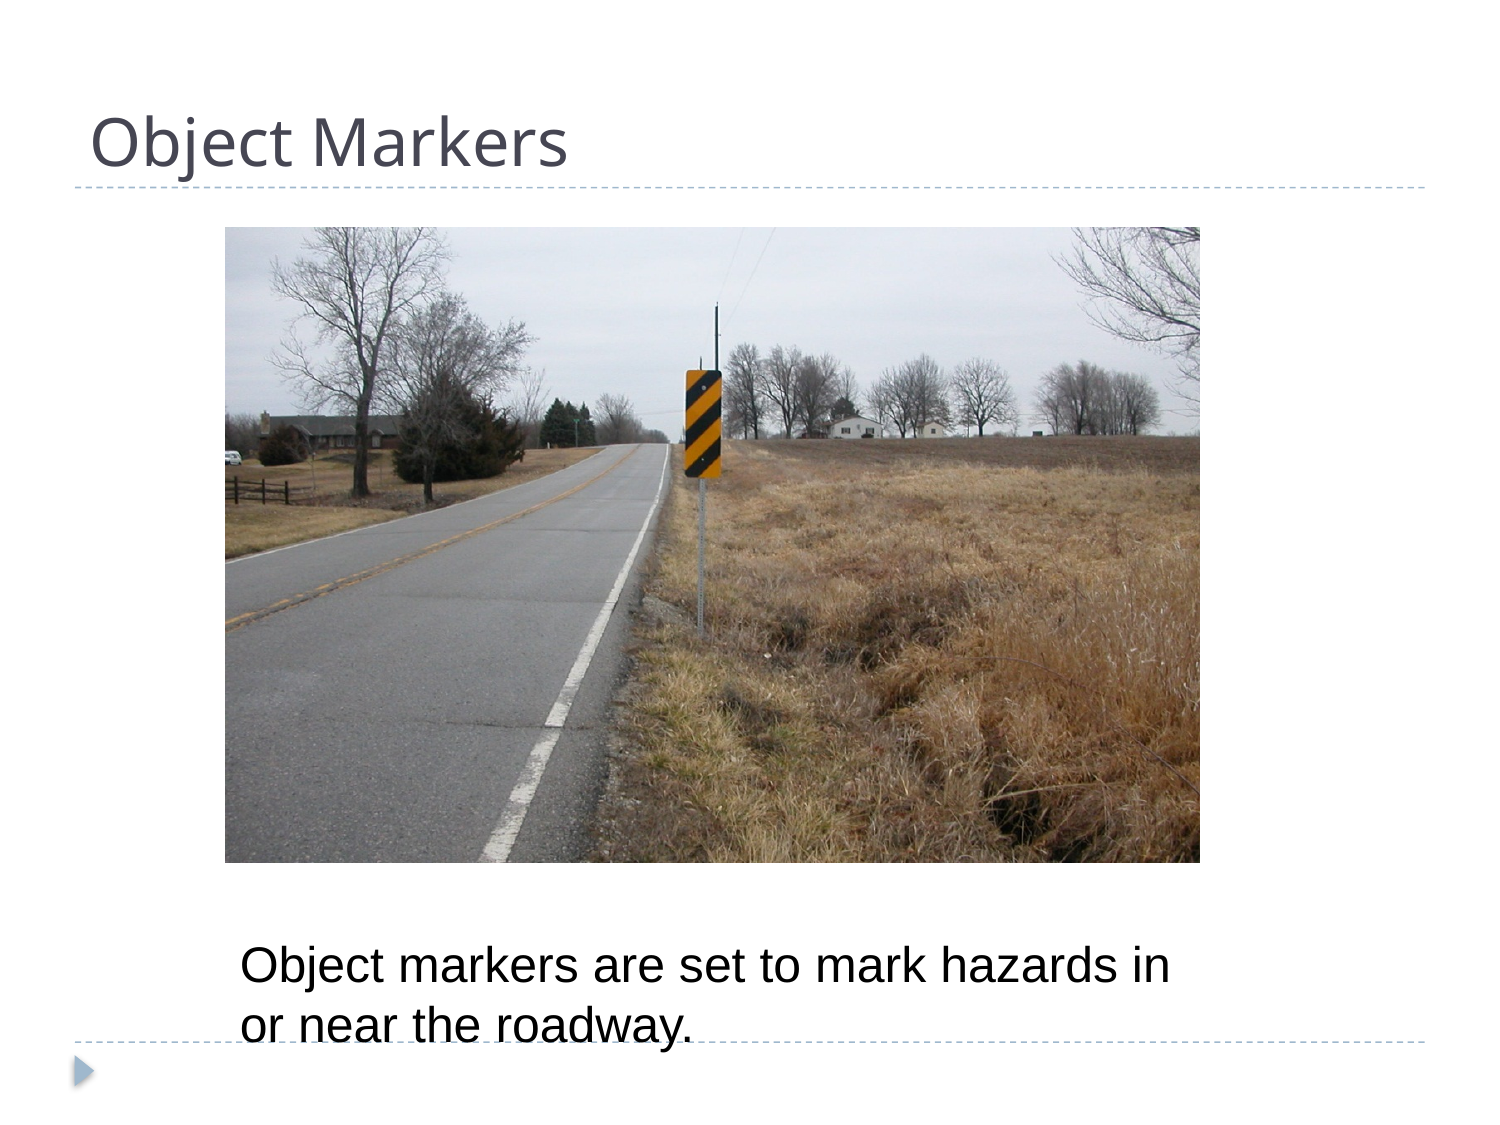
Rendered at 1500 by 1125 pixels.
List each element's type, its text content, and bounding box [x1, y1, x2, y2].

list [224, 227, 1201, 864]
title Object Markers [75, 24, 1425, 188]
text_box Object markers are set to mark hazards in or near the roadway. [224, 924, 1200, 1060]
